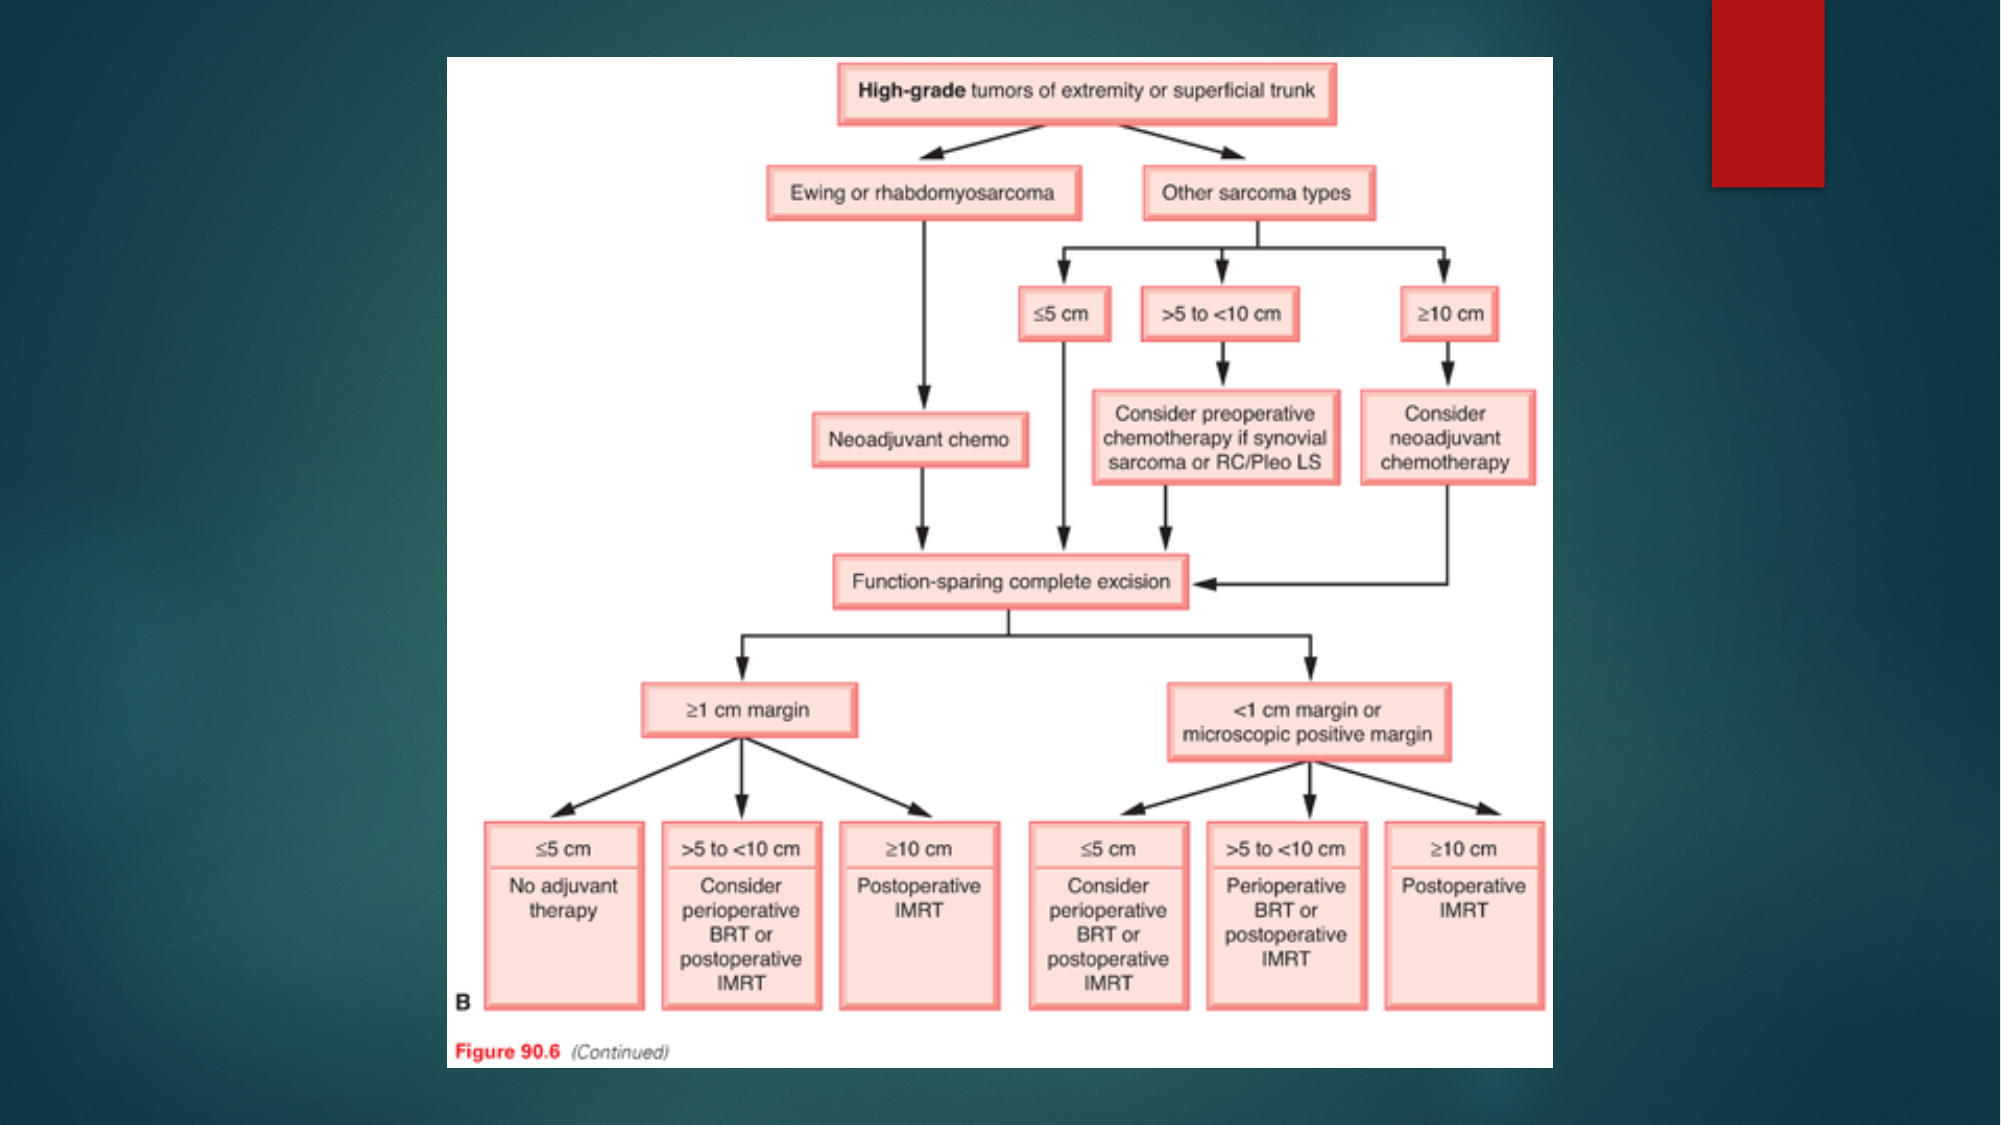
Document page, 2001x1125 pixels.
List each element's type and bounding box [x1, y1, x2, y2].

picture [0, 0, 1576, 1125]
